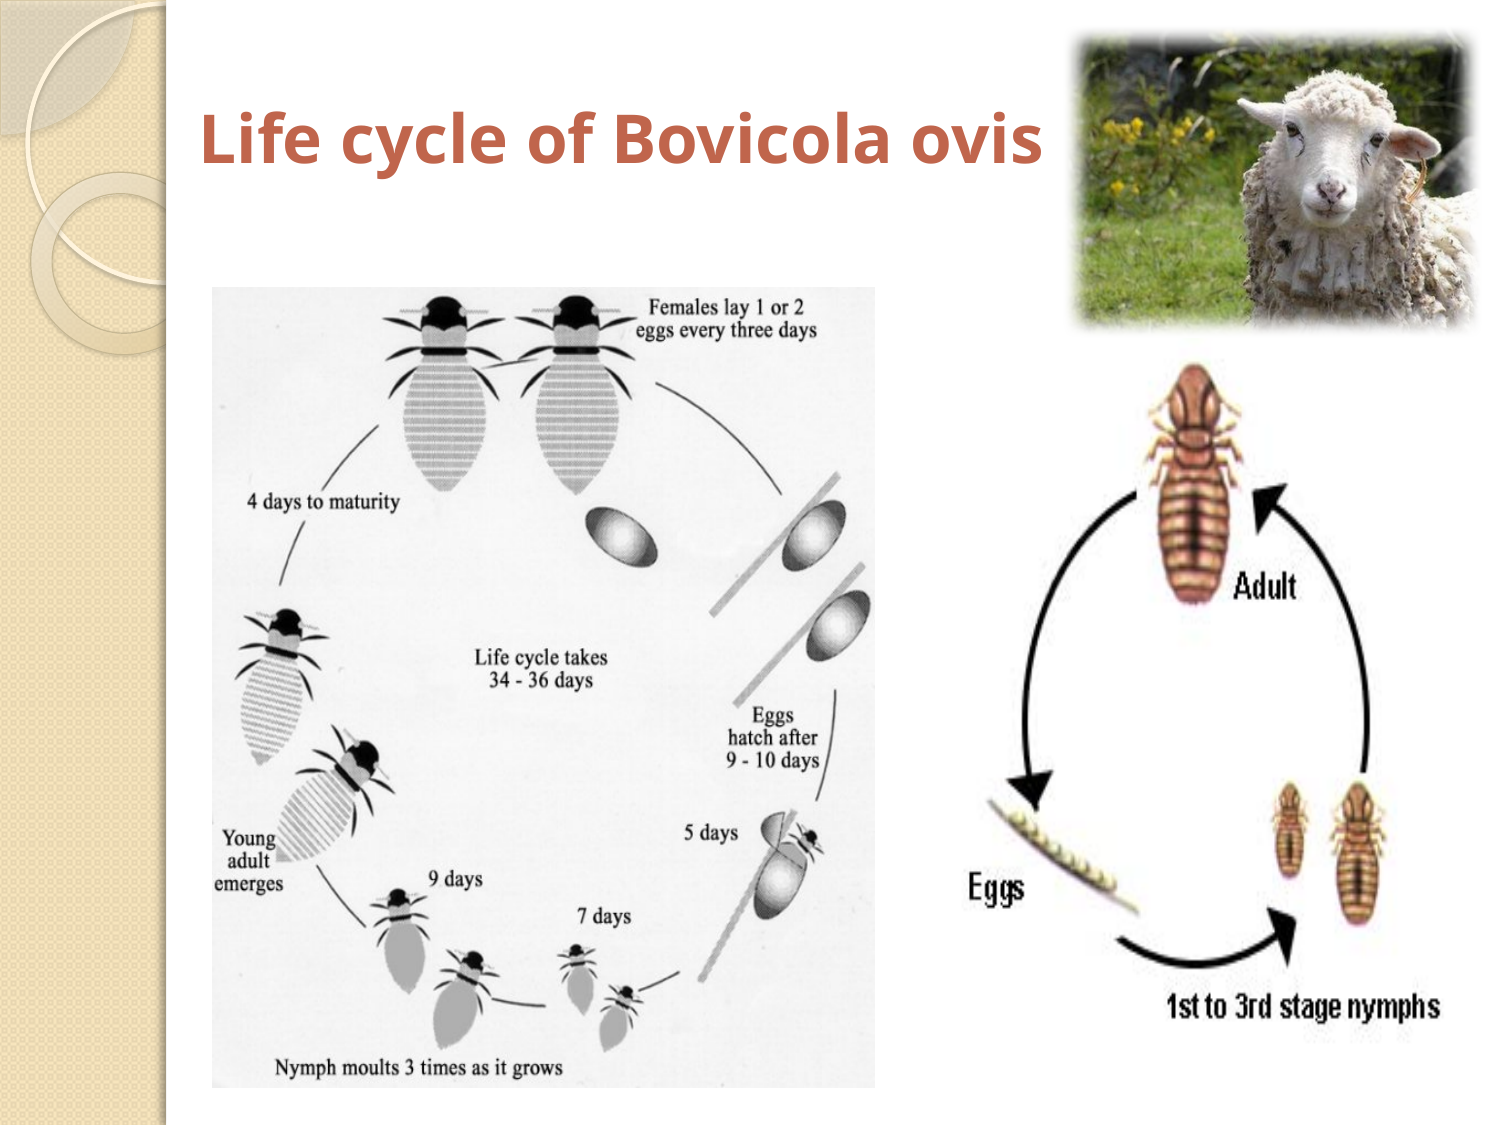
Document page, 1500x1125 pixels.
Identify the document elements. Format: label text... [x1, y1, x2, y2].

title Life cycle of Bovicola ovis [162, 37, 1055, 225]
picture [899, 24, 1483, 1088]
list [212, 287, 876, 1088]
